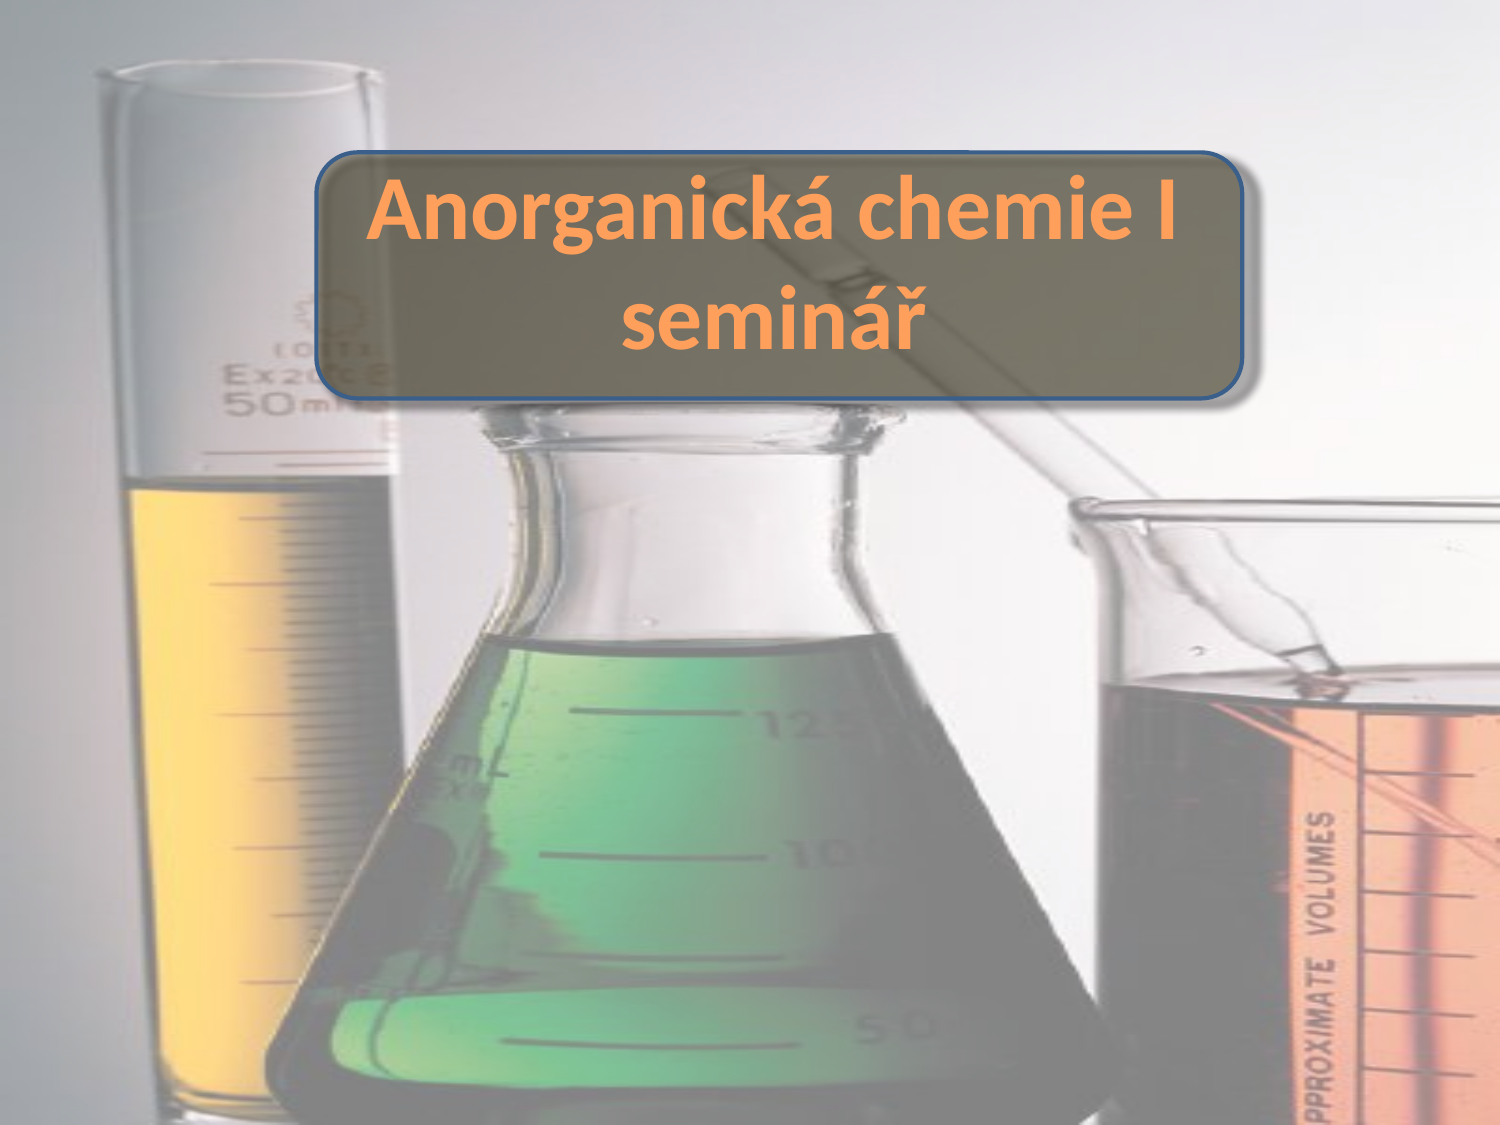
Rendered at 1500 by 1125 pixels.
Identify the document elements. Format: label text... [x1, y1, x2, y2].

text_box [318, 376, 1241, 401]
text_box Anorganická chemie I seminář [304, 140, 1243, 376]
